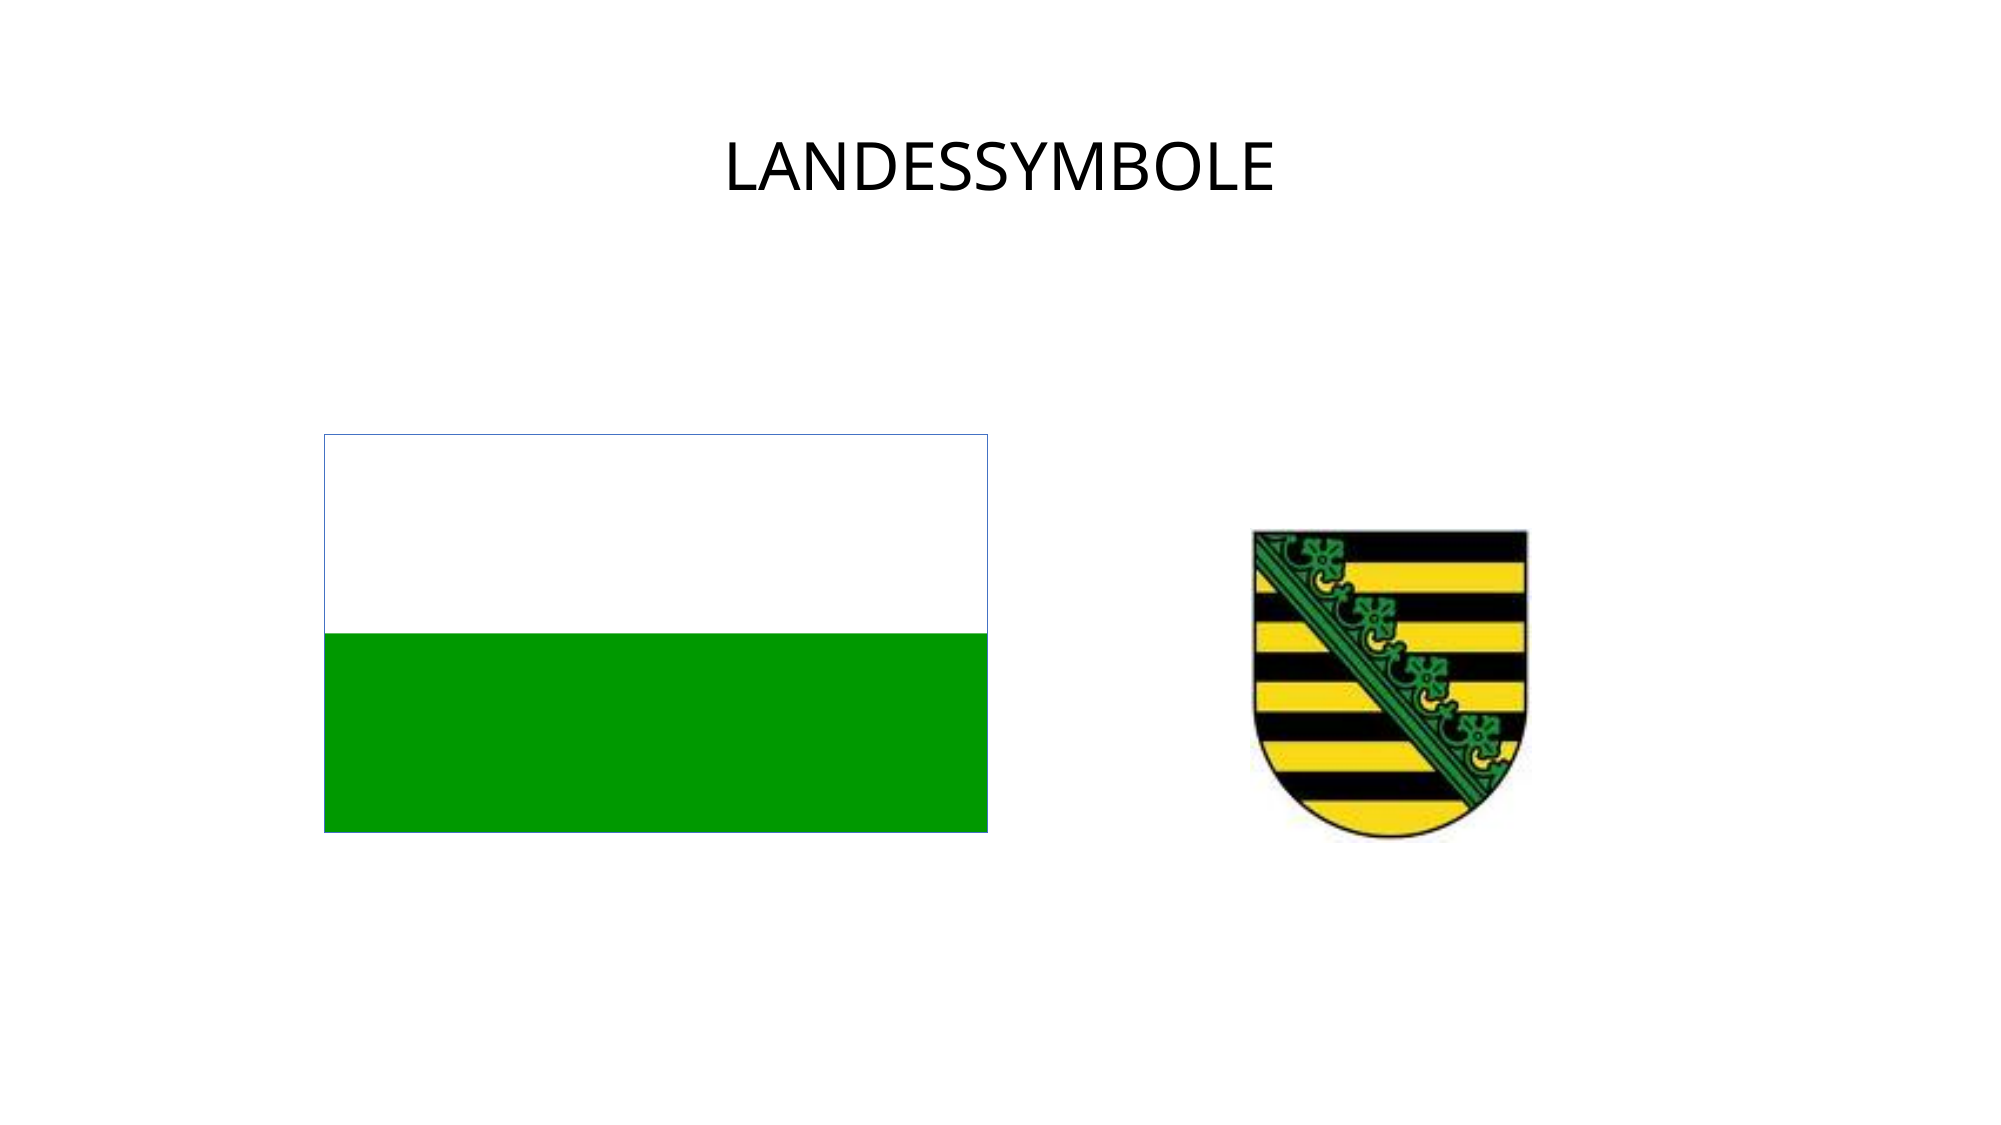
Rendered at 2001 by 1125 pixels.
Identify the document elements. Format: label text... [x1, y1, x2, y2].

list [1249, 528, 1532, 843]
title LANDESSYMBOLE [137, 59, 1863, 278]
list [324, 434, 988, 833]
